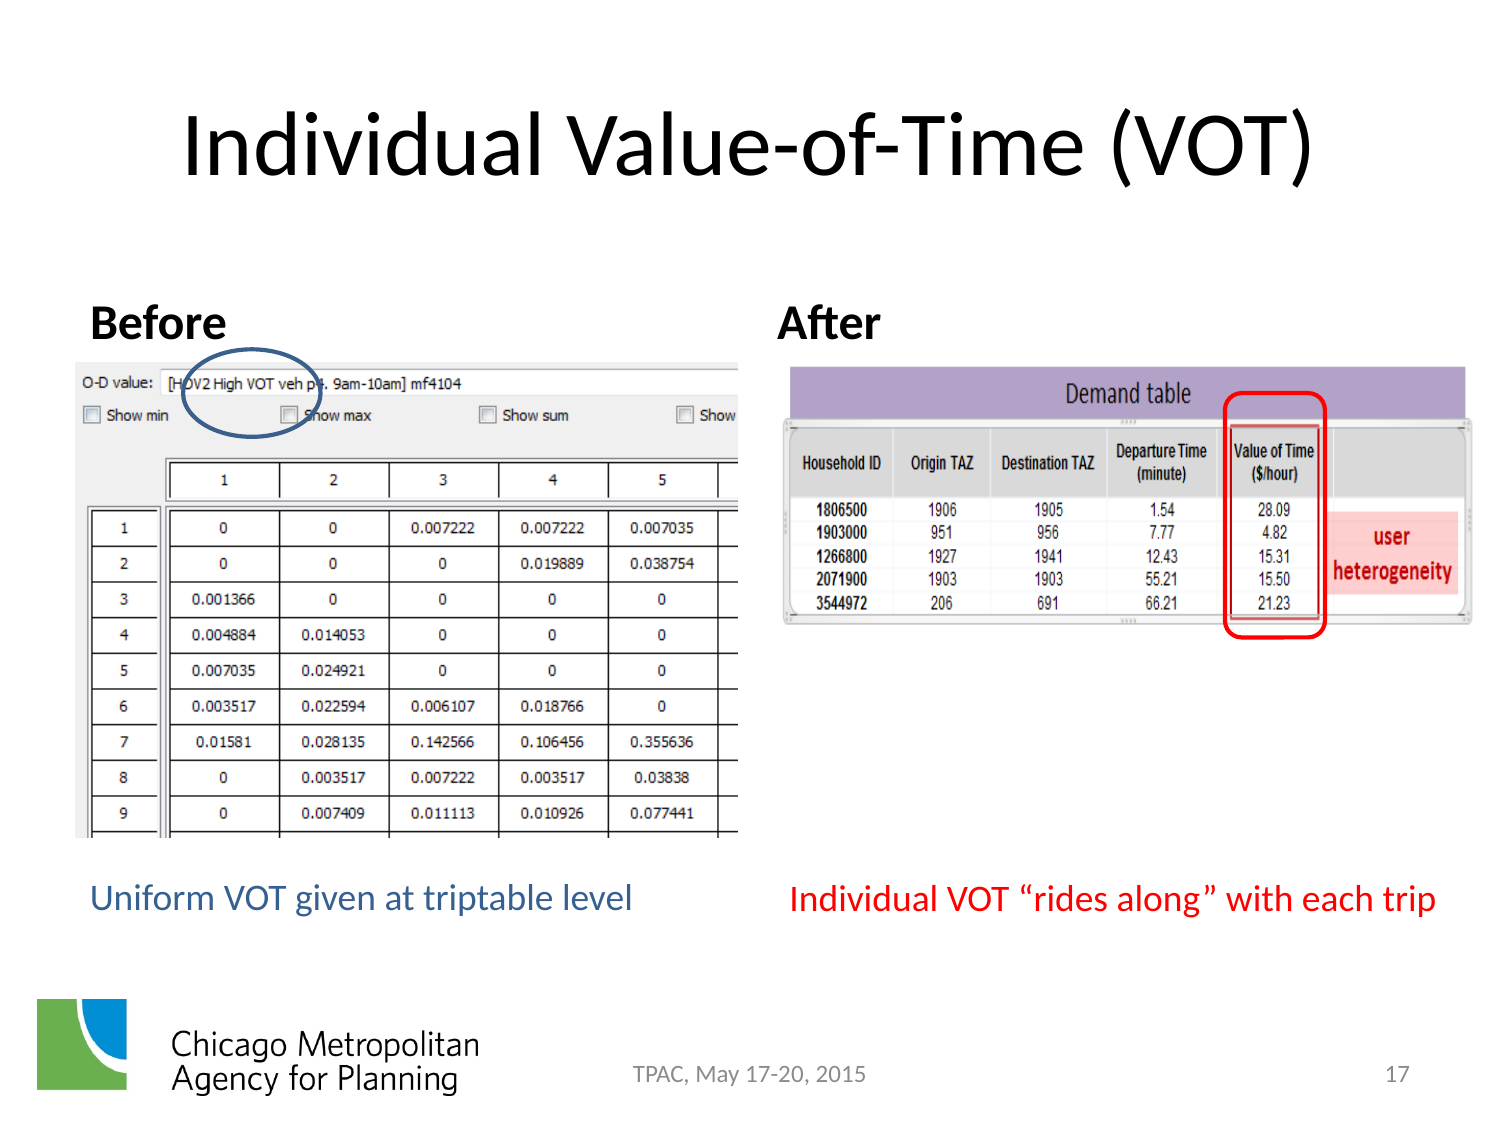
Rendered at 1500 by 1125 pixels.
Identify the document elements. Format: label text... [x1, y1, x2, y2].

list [762, 349, 1481, 651]
text_box [202, 347, 301, 360]
picture [37, 999, 478, 1096]
text_box Uniform VOT given at triptable level [75, 865, 775, 926]
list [74, 362, 738, 838]
footer TPAC, May 17-20, 2015 [512, 1042, 988, 1103]
title Individual Value-of-Time (VOT) [75, 45, 1425, 233]
text_box Individual VOT “rides along” with each trip [774, 866, 1475, 927]
list After [761, 251, 1425, 349]
list Before [75, 251, 738, 357]
slide_number 17 [1074, 1042, 1425, 1103]
